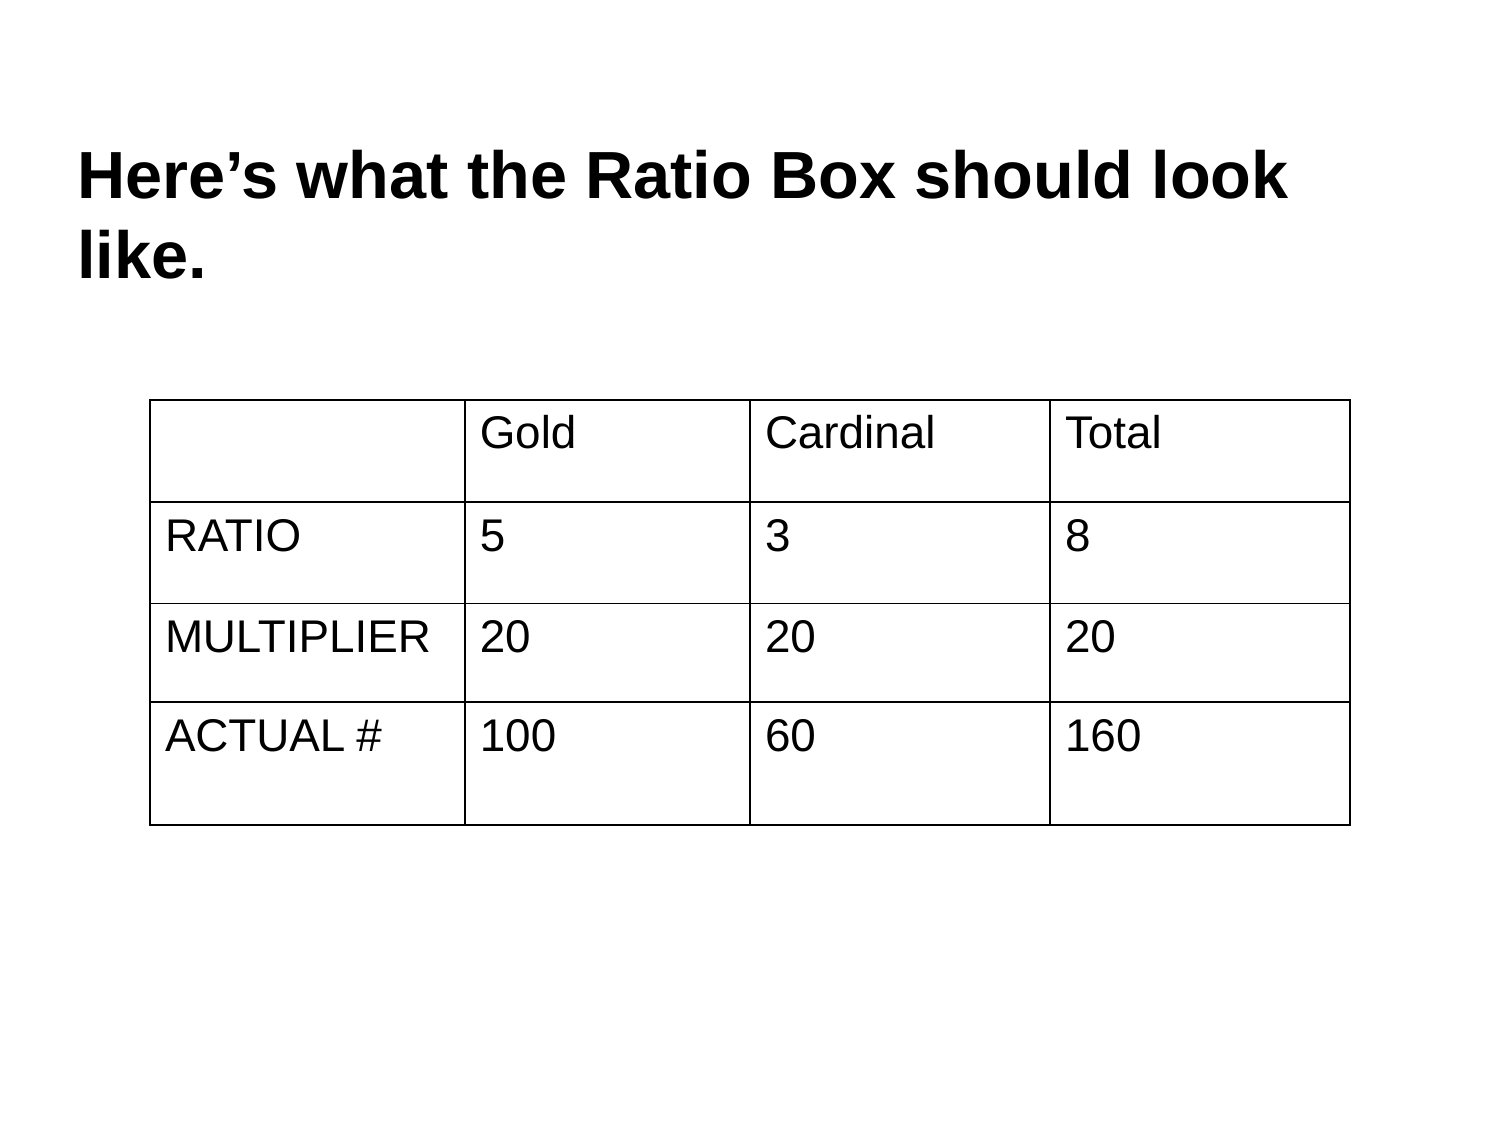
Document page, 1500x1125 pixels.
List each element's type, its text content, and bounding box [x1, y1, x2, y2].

table_cell MULTIPLIER [151, 604, 464, 701]
table_header Cardinal [751, 401, 1049, 501]
table_cell ACTUAL # [151, 703, 464, 824]
text_box Here’s what the Ratio Box should look like. [62, 124, 1363, 300]
table_header Gold [466, 401, 749, 501]
table_cell 20 [751, 604, 1049, 701]
table_header Total [1051, 401, 1349, 501]
table_cell 20 [466, 604, 749, 701]
table_cell 160 [1051, 703, 1349, 824]
table_header [151, 401, 464, 501]
table_cell RATIO [151, 503, 464, 603]
table_cell 3 [751, 503, 1049, 603]
table_cell 100 [466, 703, 749, 824]
table_cell 60 [751, 703, 1049, 824]
table_cell 8 [1051, 503, 1349, 603]
table_cell 20 [1051, 604, 1349, 701]
table_cell 5 [466, 503, 749, 603]
